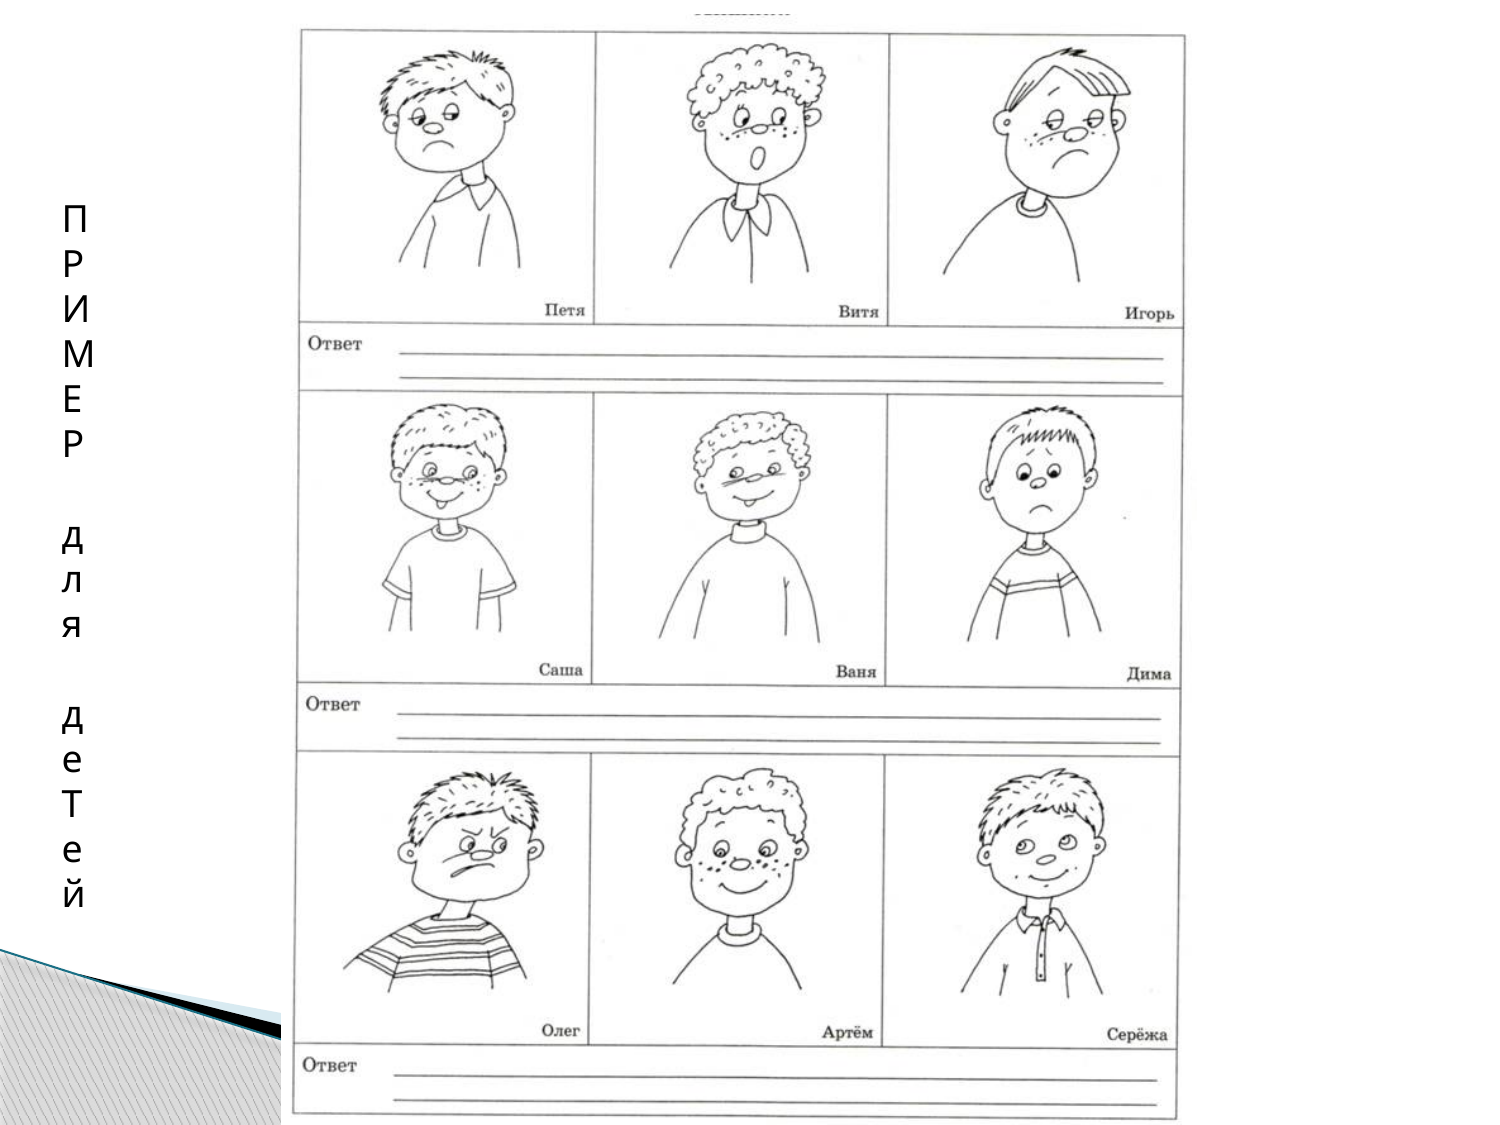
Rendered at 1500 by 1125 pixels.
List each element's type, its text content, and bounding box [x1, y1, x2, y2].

picture [280, 14, 1198, 1125]
text_box П Р И М Е Р для де Т ей [46, 187, 118, 923]
